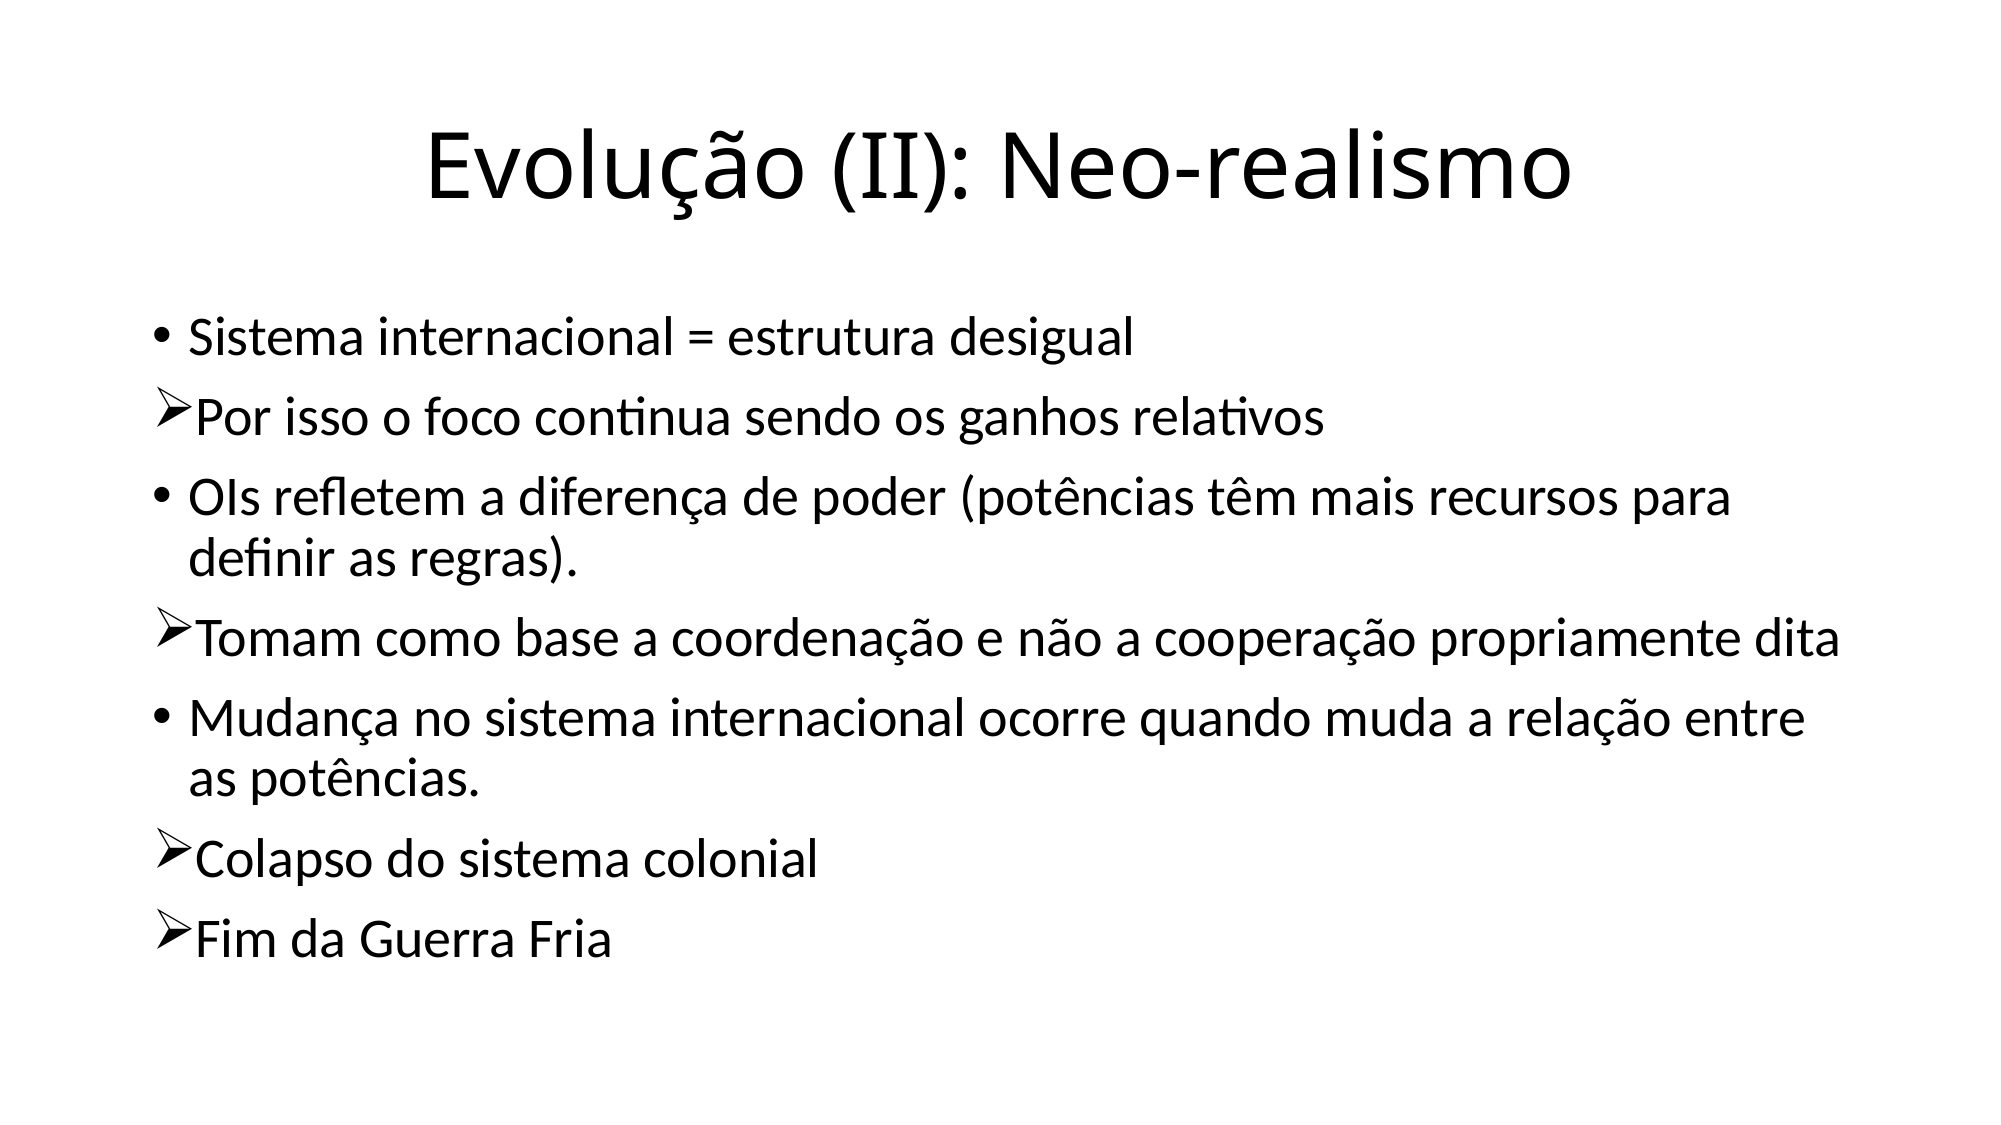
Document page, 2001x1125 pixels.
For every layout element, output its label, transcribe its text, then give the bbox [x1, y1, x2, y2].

title Evolução (II): Neo-realismo [137, 59, 1863, 278]
list Sistema internacional = estrutura desigual Por isso o foco continua sendo os ganhos relativos OIs refletem a diferença de poder (potências têm mais recursos para definir as regras). Tomam como base a coordenação e não a cooperação propriamente dita Mudança no sistema internacional ocorre quando muda a relação entre as potências. Colapso do sistema colonial Fim da Guerra Fria [137, 299, 1863, 1014]
